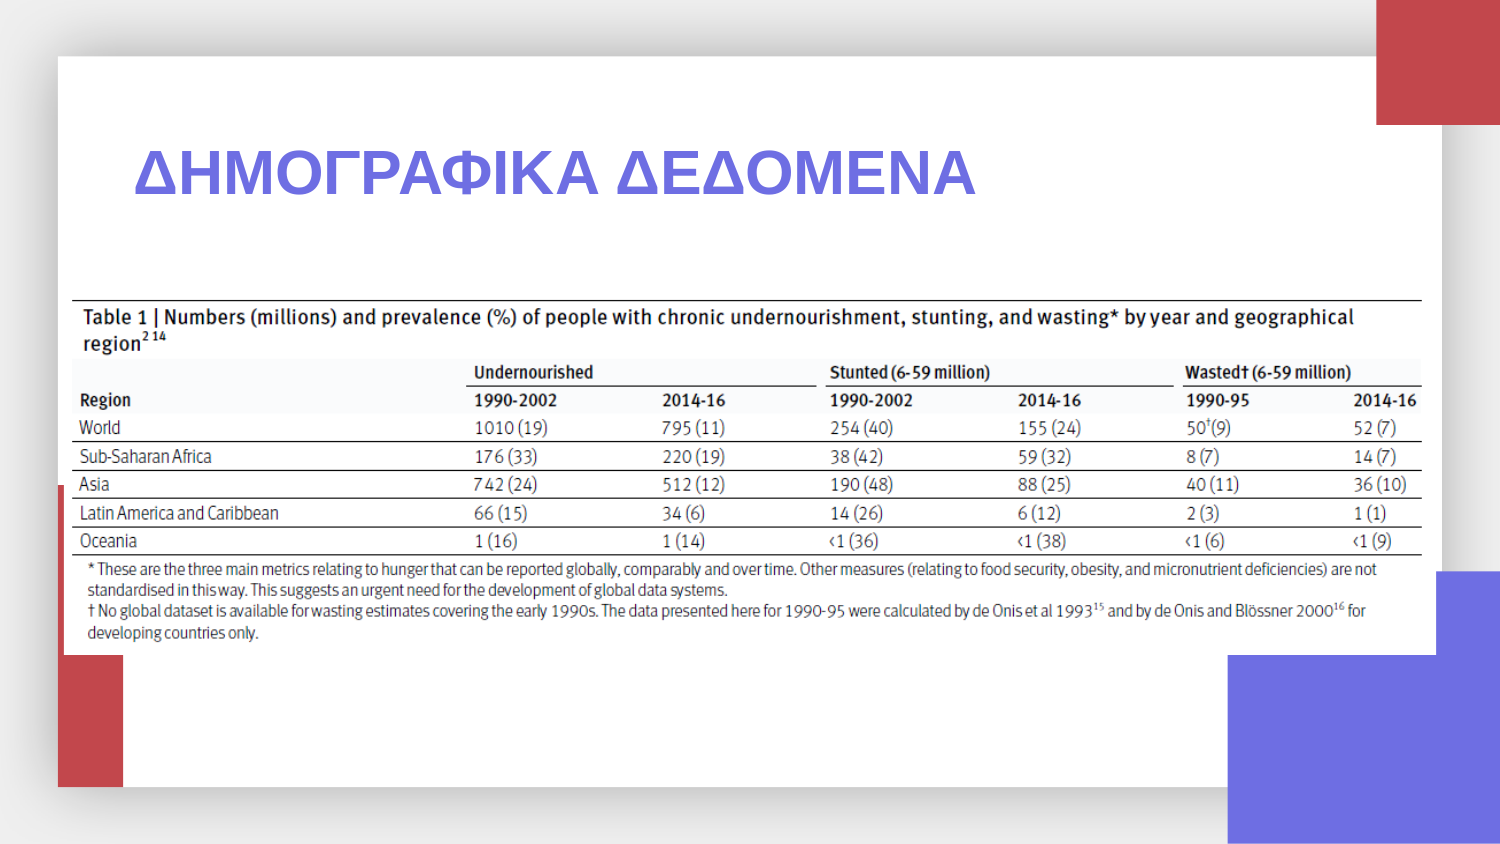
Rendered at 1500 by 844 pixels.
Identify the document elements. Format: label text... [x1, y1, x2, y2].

title ΔΗΜΟΓΡΑΦΙΚΑ ΔΕΔΟΜΕΝΑ [118, 128, 1382, 223]
picture [63, 291, 1437, 656]
